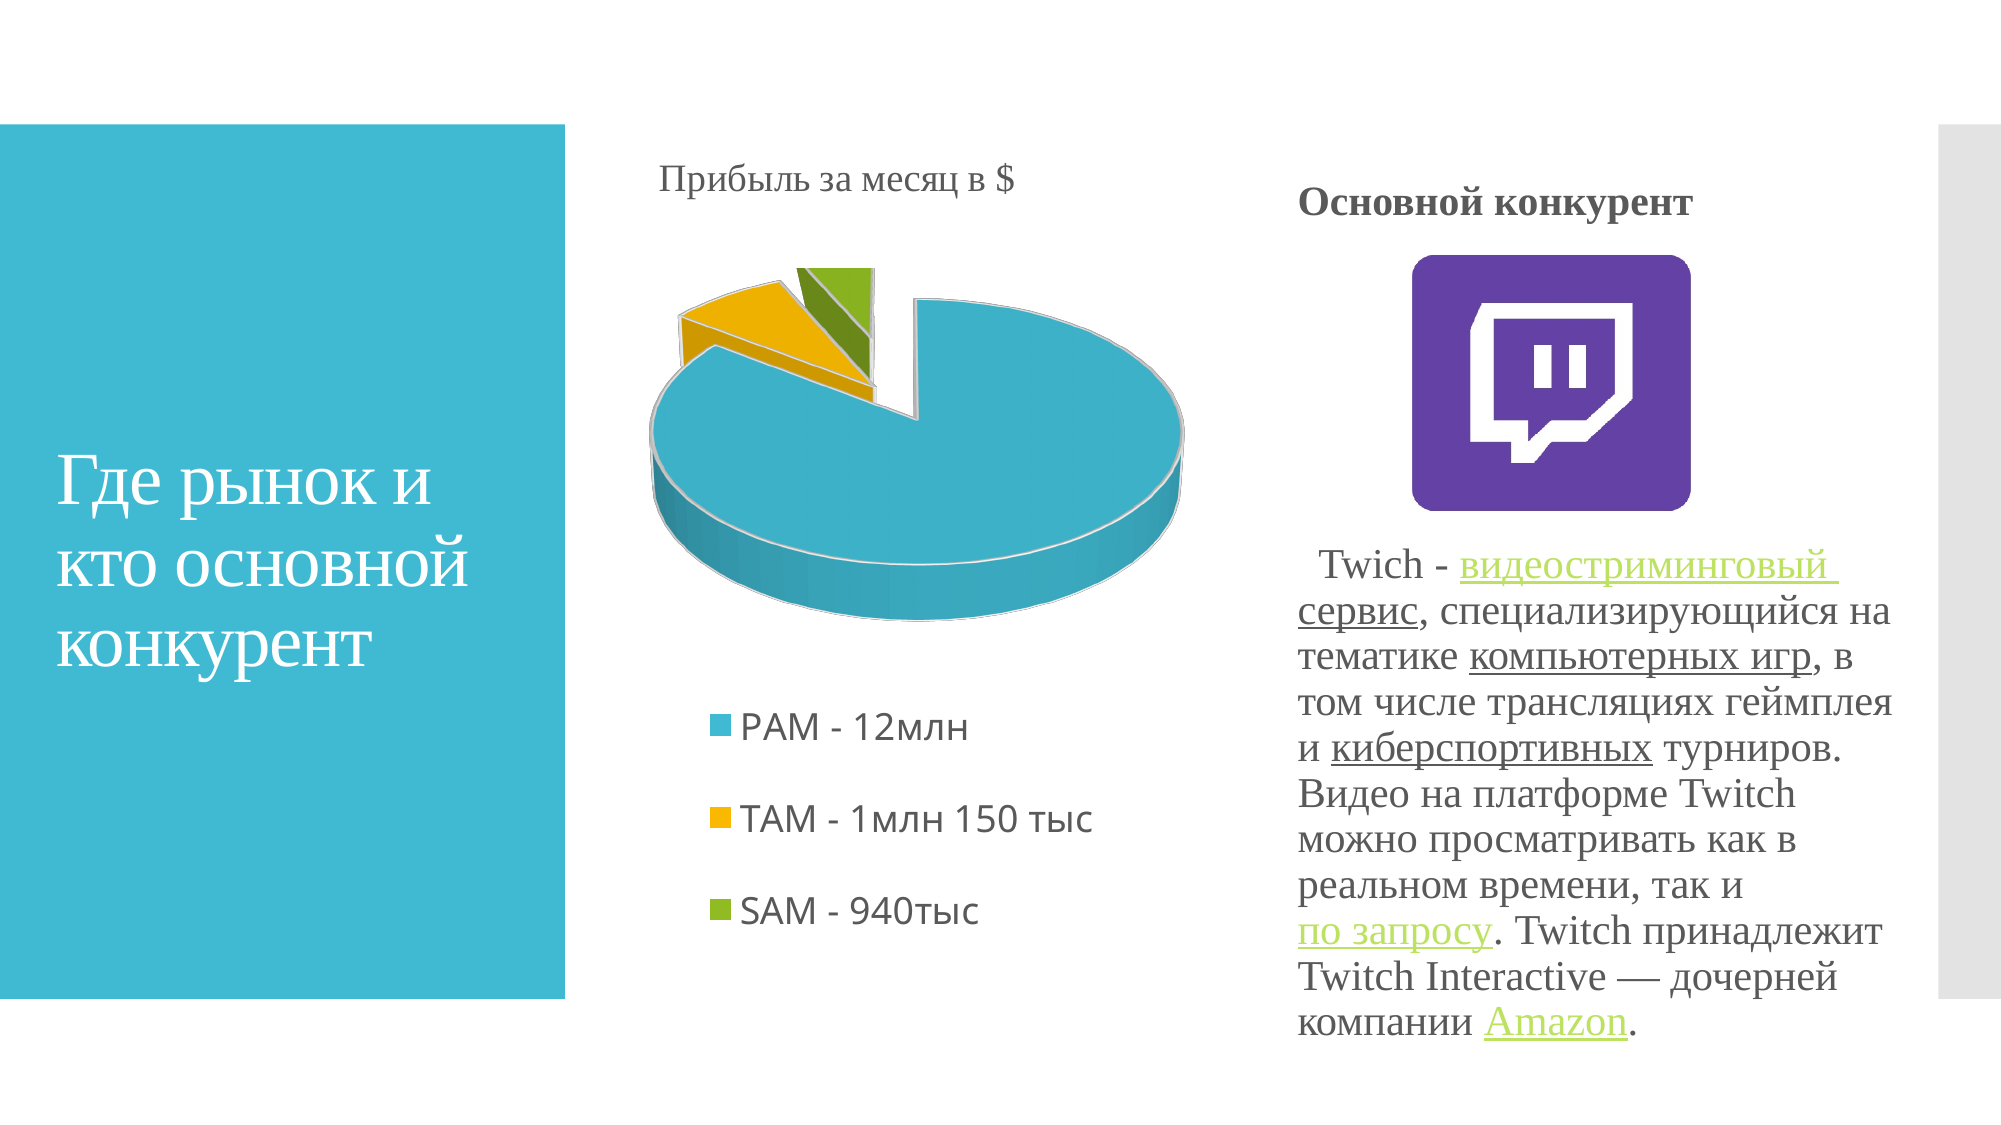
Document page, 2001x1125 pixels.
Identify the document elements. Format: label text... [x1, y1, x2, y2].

list Twich - видеостриминговый сервис, специализирующийся на тематике компьютерных игр, в том числе трансляциях геймплея и киберспортивных турниров. Видео на платформе Twitch можно просматривать как в реальном времени, так и по запросу. Twitch принадлежит Twitch Interactive — дочерней компании Amazon. [1282, 532, 1936, 1055]
title Где рынок и кто основной конкурент [41, 184, 524, 940]
list [634, 128, 1283, 262]
chart [524, 132, 1250, 992]
list Основной конкурент [1282, 98, 1853, 232]
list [1405, 248, 1697, 516]
